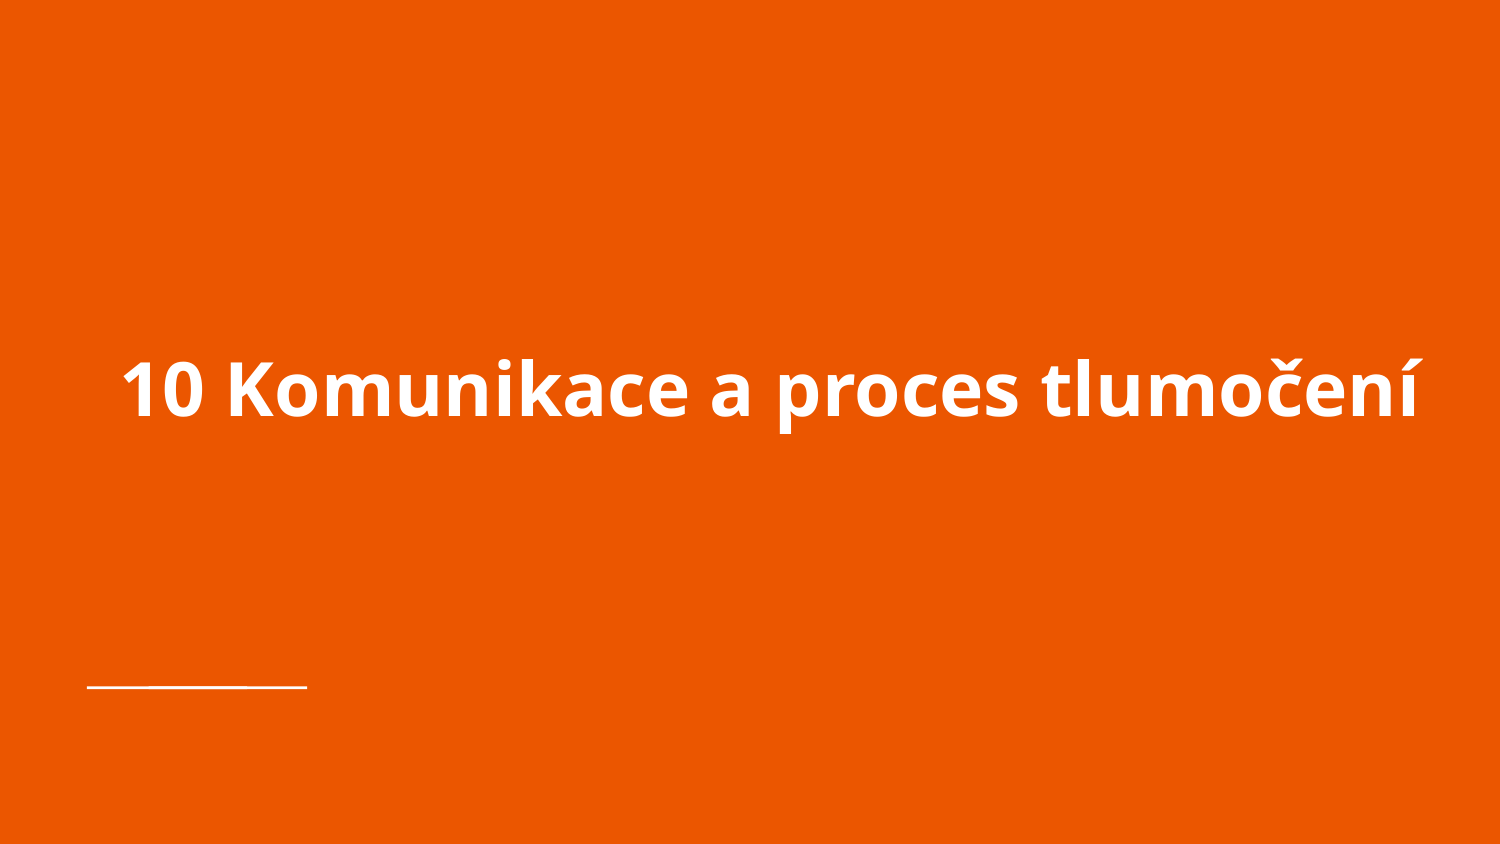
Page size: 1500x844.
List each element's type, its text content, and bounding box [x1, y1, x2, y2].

title 10 Komunikace a proces tlumočení [119, 141, 1461, 632]
